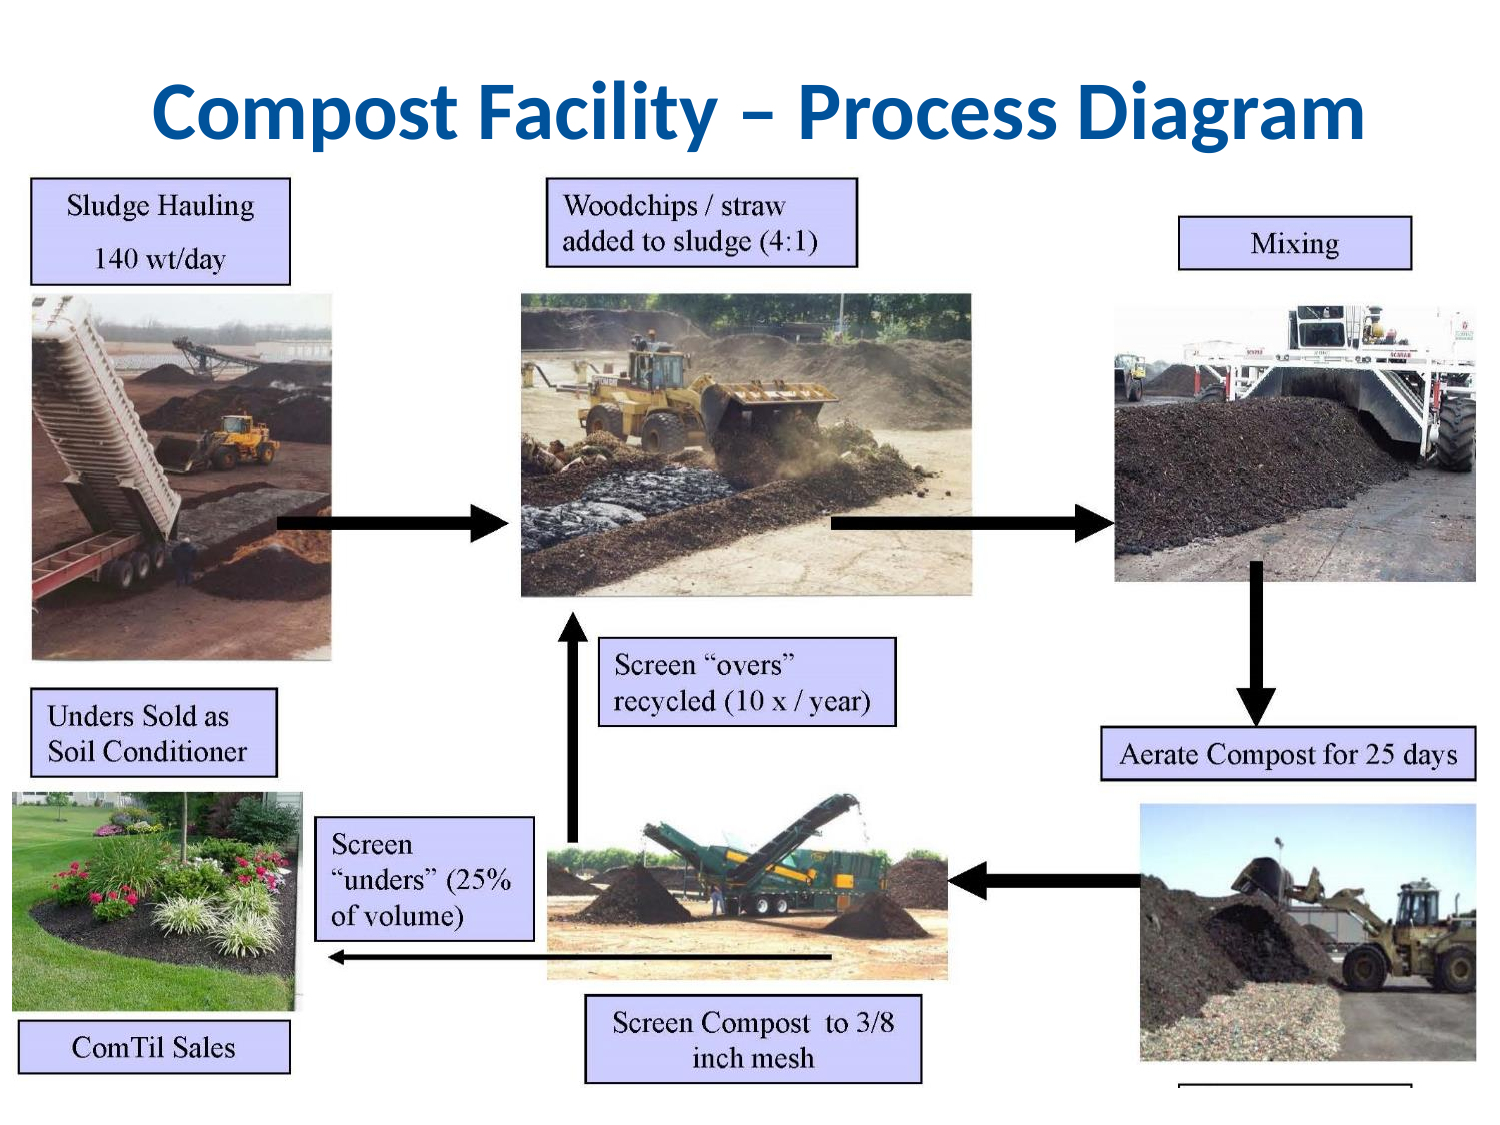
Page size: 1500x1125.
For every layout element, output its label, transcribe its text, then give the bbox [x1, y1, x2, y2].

picture [11, 167, 1478, 1088]
title Compost Facility – Process Diagram [42, 44, 1478, 167]
